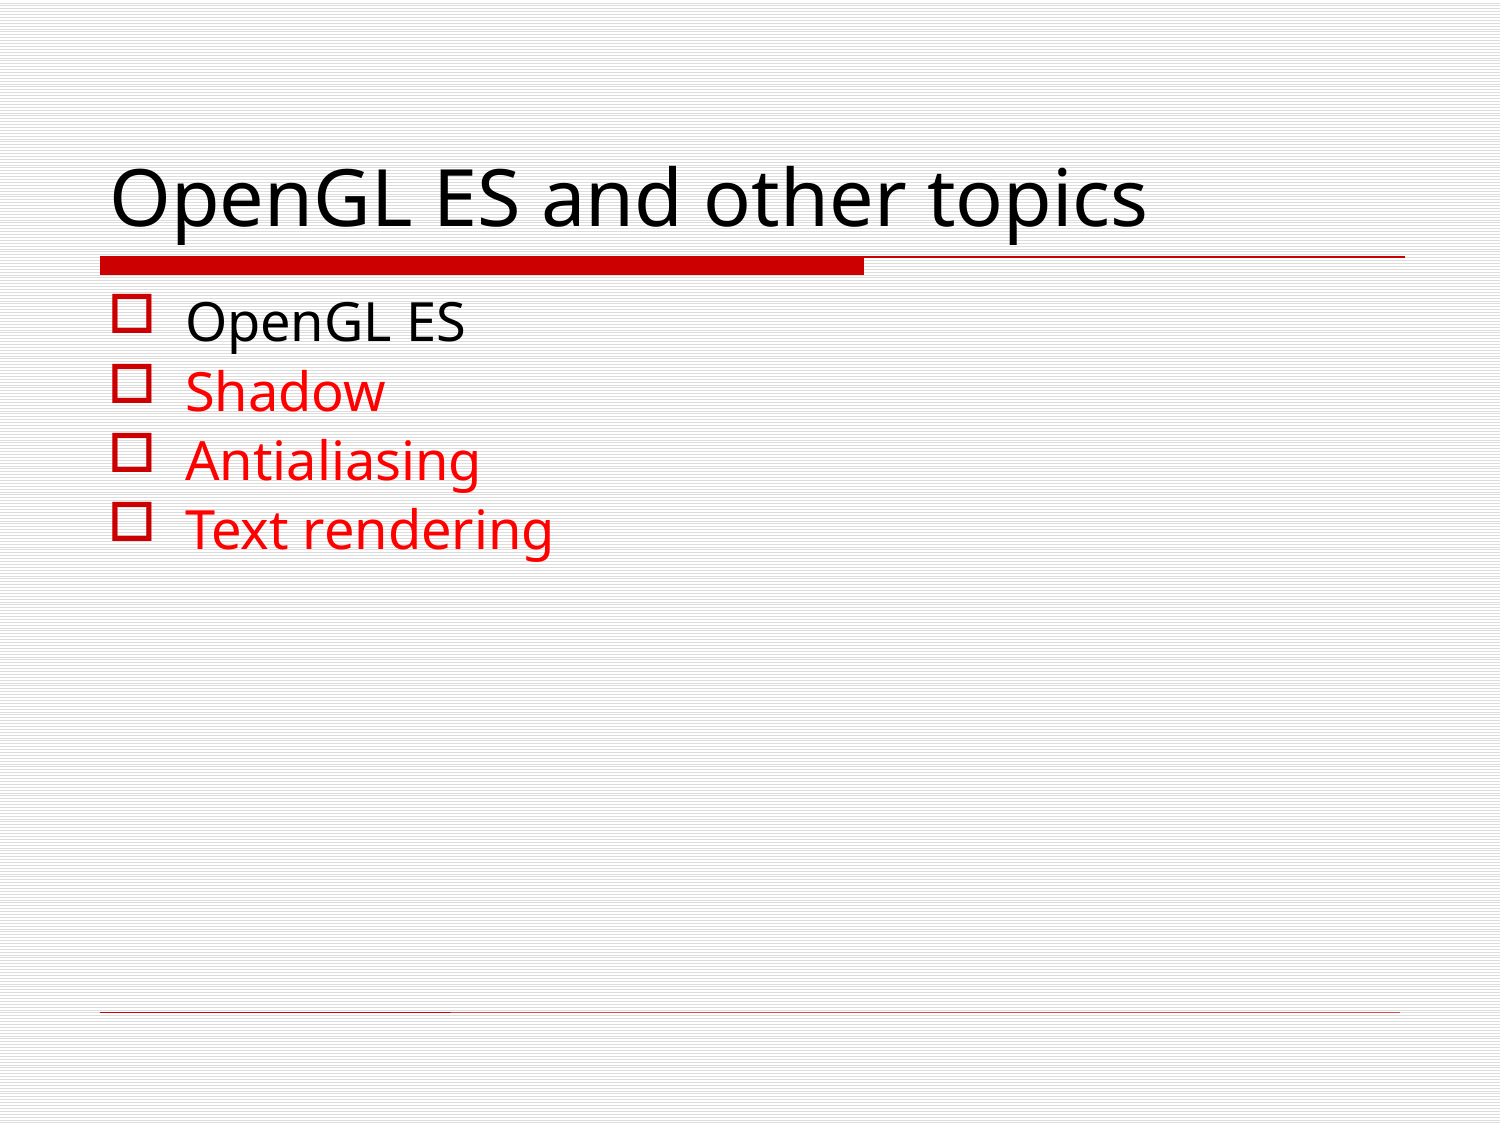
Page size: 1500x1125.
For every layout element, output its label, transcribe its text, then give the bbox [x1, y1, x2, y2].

list OpenGL ES Shadow Antialiasing Text rendering [92, 287, 1406, 1012]
title OpenGL ES and other topics [94, 50, 1407, 250]
